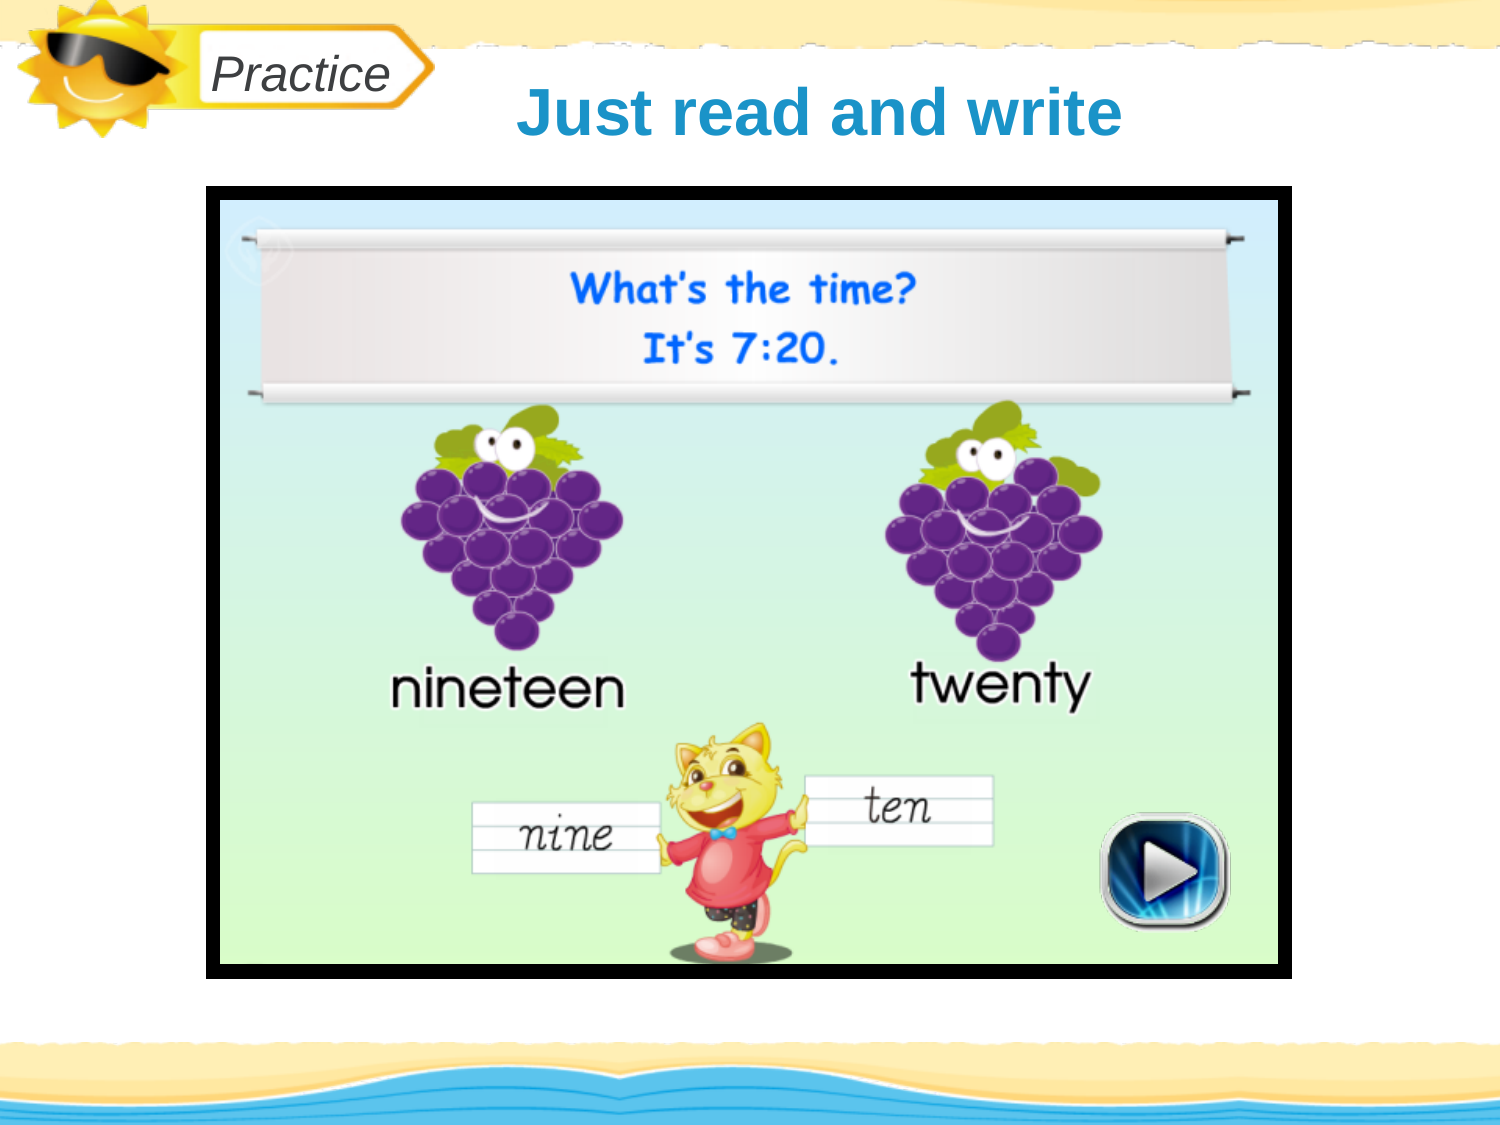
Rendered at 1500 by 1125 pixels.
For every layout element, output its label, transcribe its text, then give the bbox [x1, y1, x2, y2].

picture [220, 200, 1278, 965]
text_box Just read and write [501, 70, 1140, 143]
picture [0, 1042, 1500, 1125]
footer [496, 1042, 1004, 1103]
picture [0, 0, 1500, 138]
